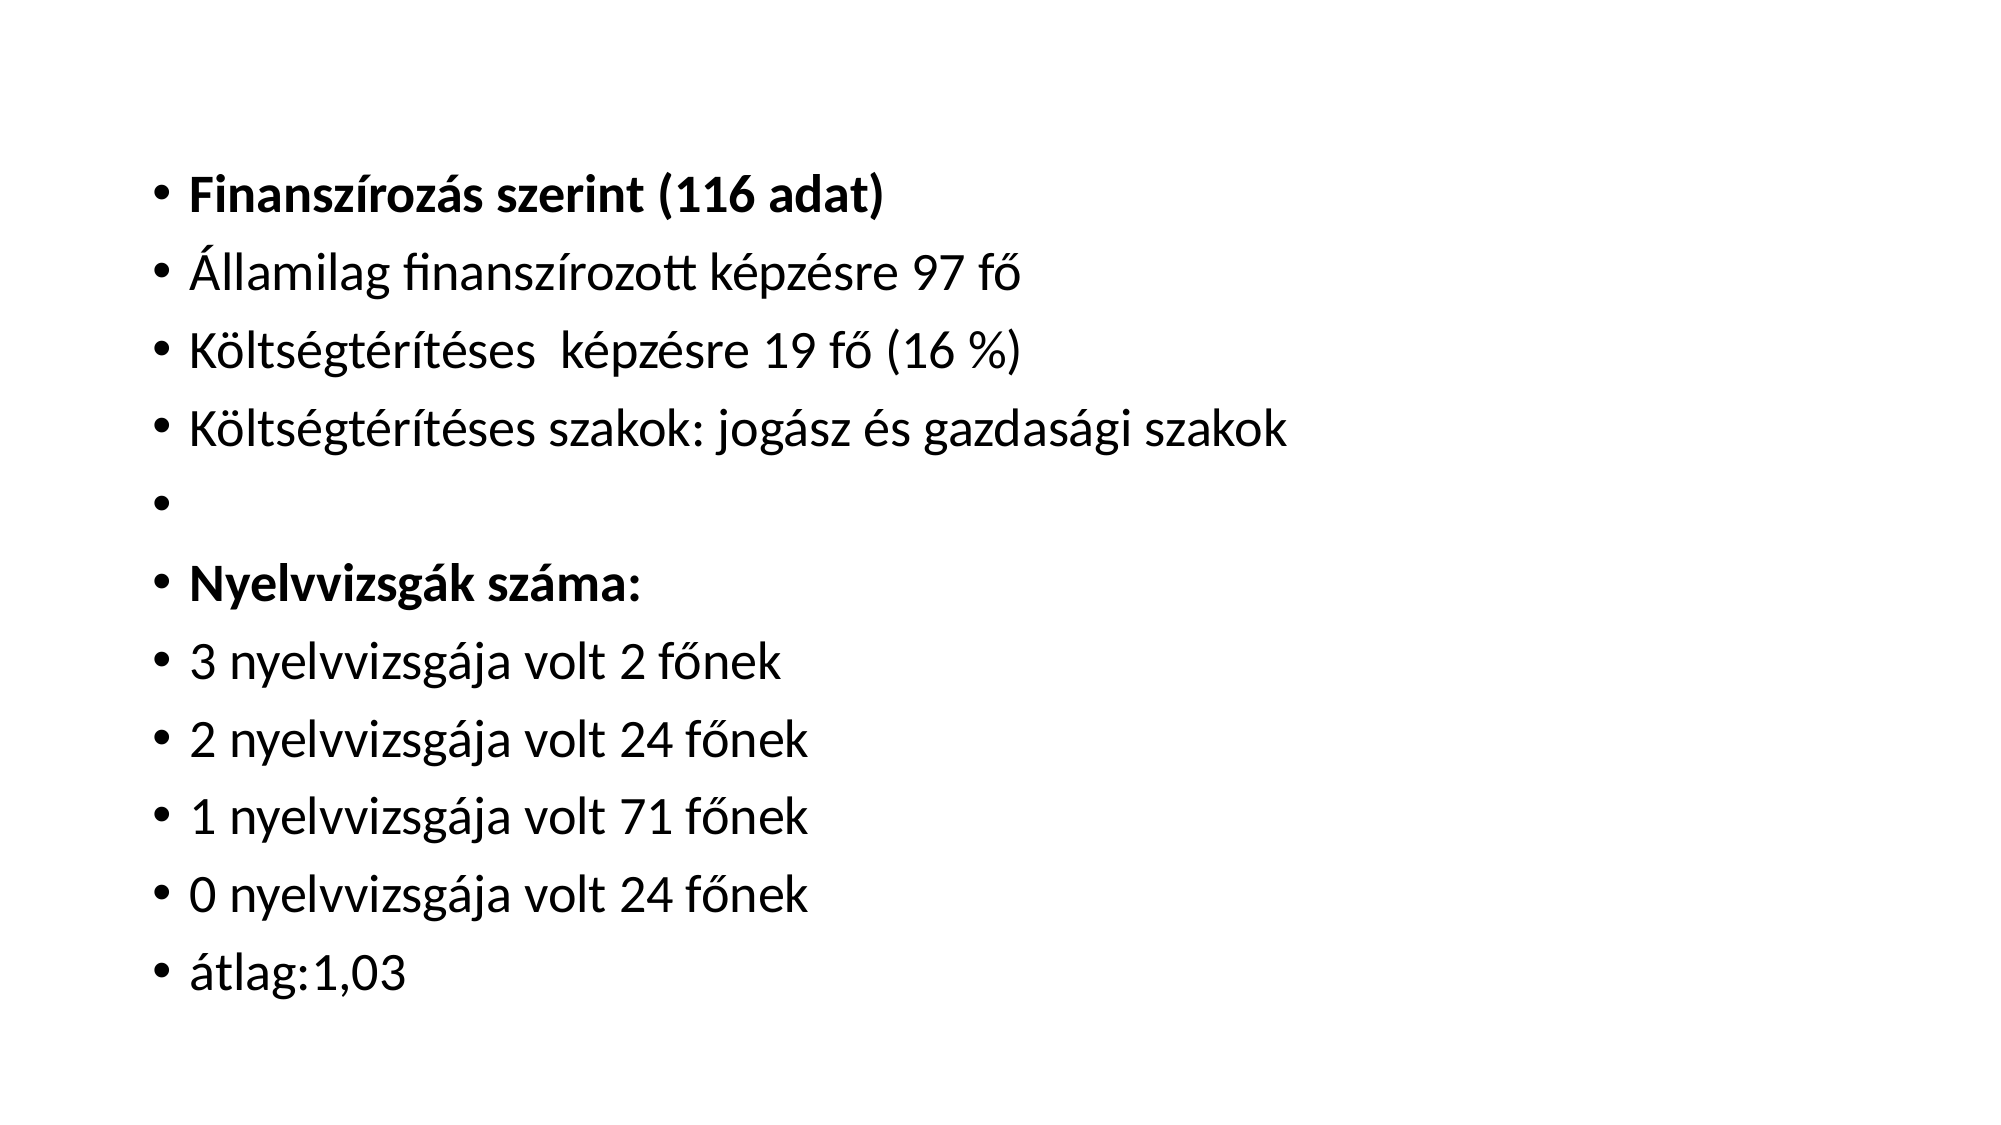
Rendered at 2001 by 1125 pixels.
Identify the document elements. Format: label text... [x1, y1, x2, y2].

list Finanszírozás szerint (116 adat) Államilag finanszírozott képzésre 97 fő Költségtérítéses képzésre 19 fő (16 %) Költségtérítéses szakok: jogász és gazdasági szakok Nyelvvizsgák száma: 3 nyelvvizsgája volt 2 főnek 2 nyelvvizsgája volt 24 főnek 1 nyelvvizsgája volt 71 főnek 0 nyelvvizsgája volt 24 főnek átlag:1,03 [137, 158, 1863, 1014]
